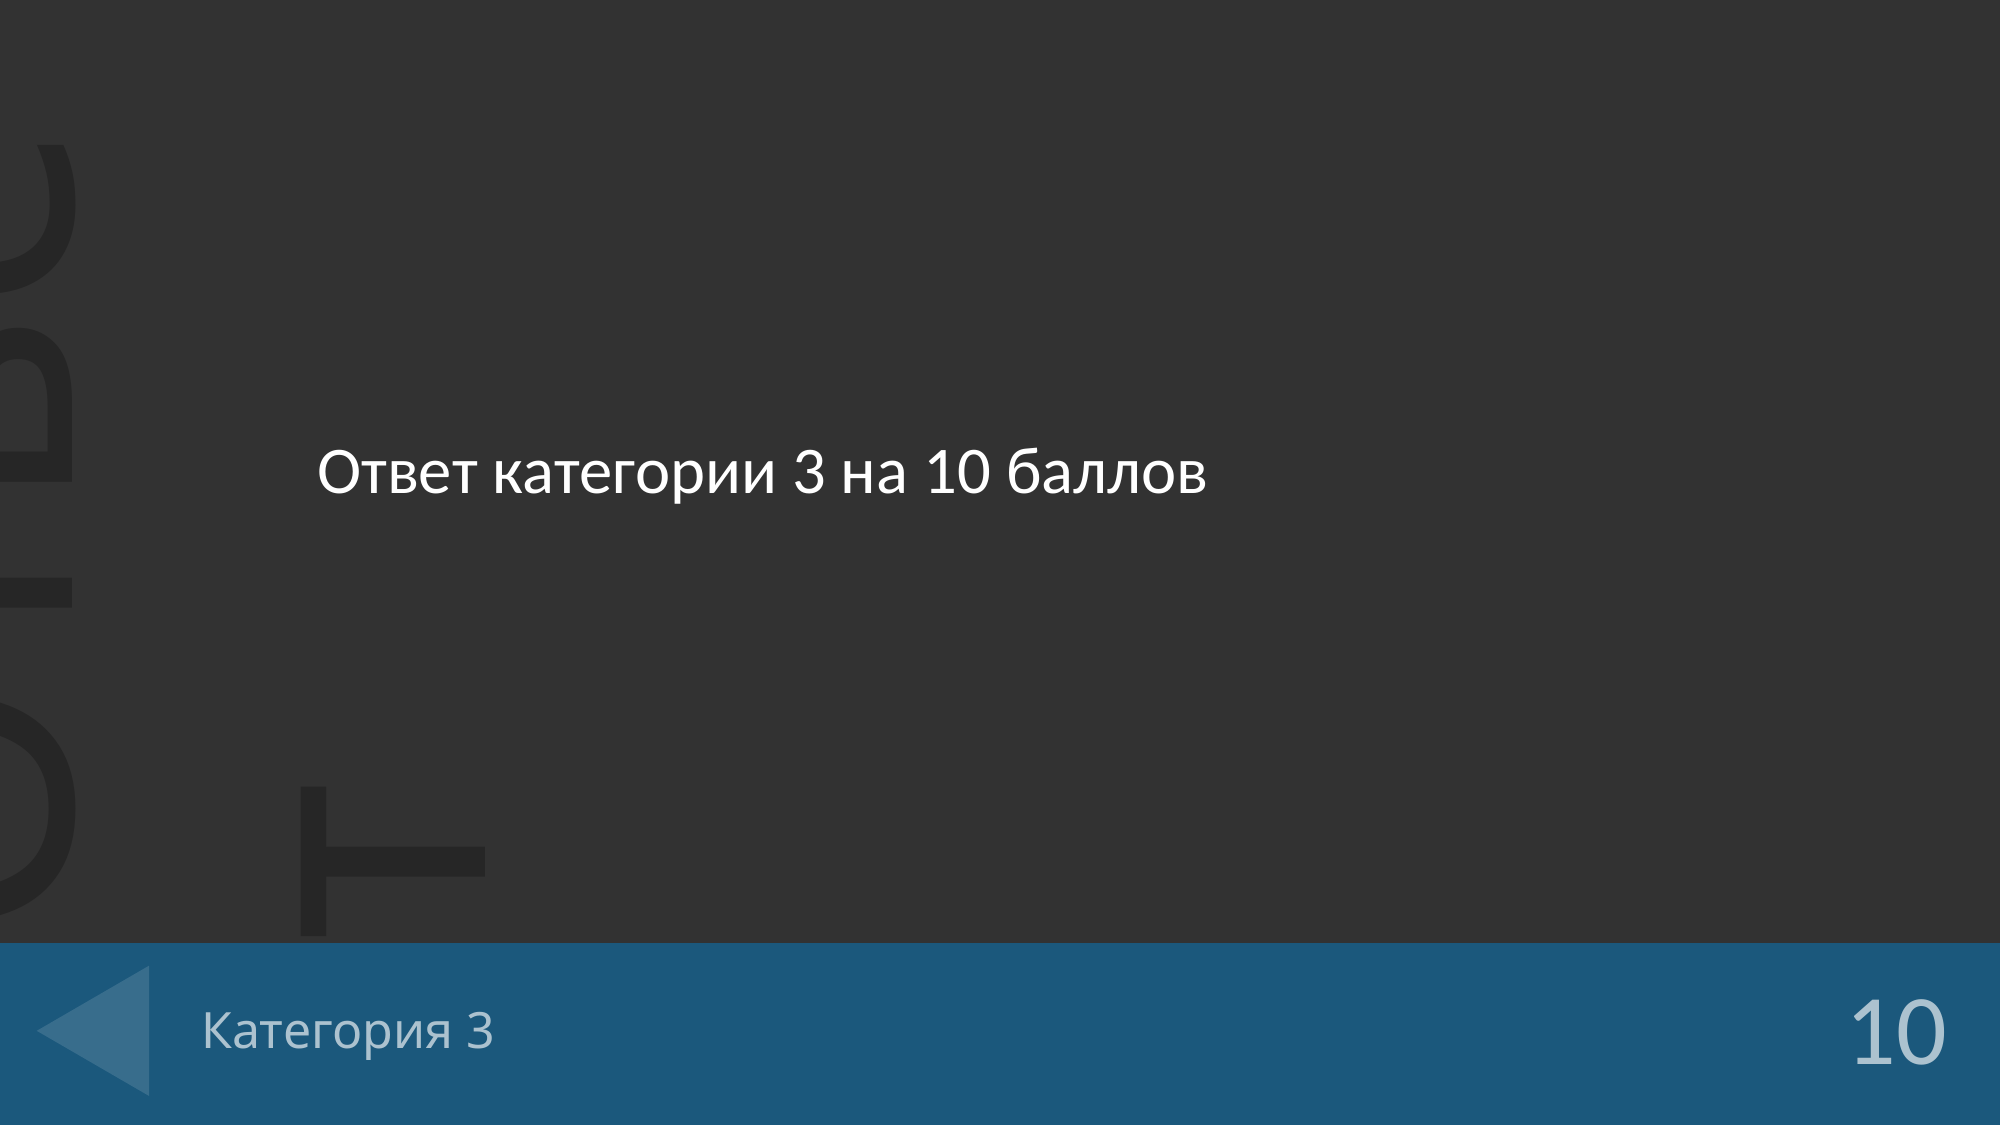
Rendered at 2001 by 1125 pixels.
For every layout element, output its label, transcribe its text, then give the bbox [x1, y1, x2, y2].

list Ответ категории 3 на 10 баллов [302, 307, 1760, 636]
title Категория 3 [185, 967, 1494, 1097]
list 10 [1494, 967, 1963, 1097]
